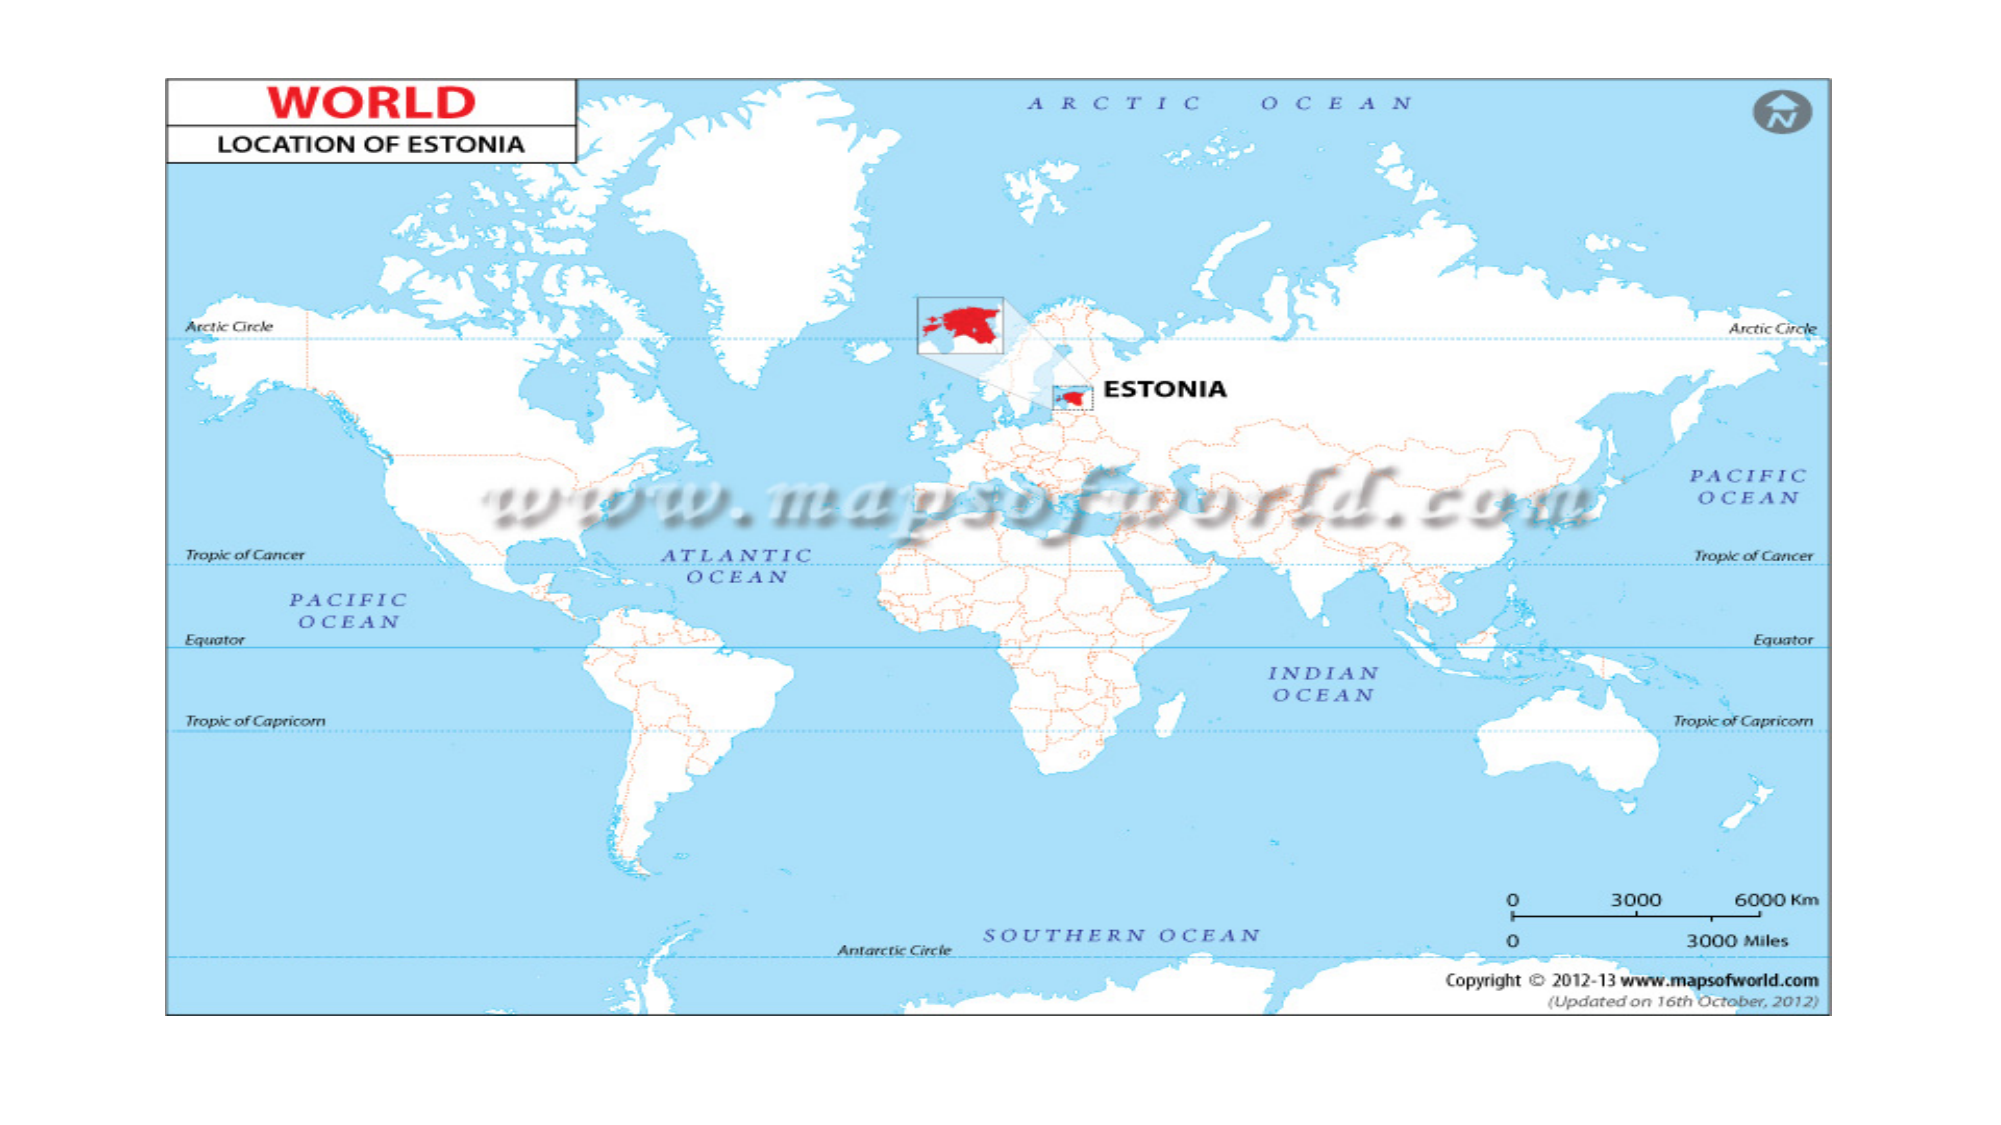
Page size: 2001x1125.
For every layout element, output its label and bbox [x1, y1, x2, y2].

picture [165, 78, 1832, 1016]
